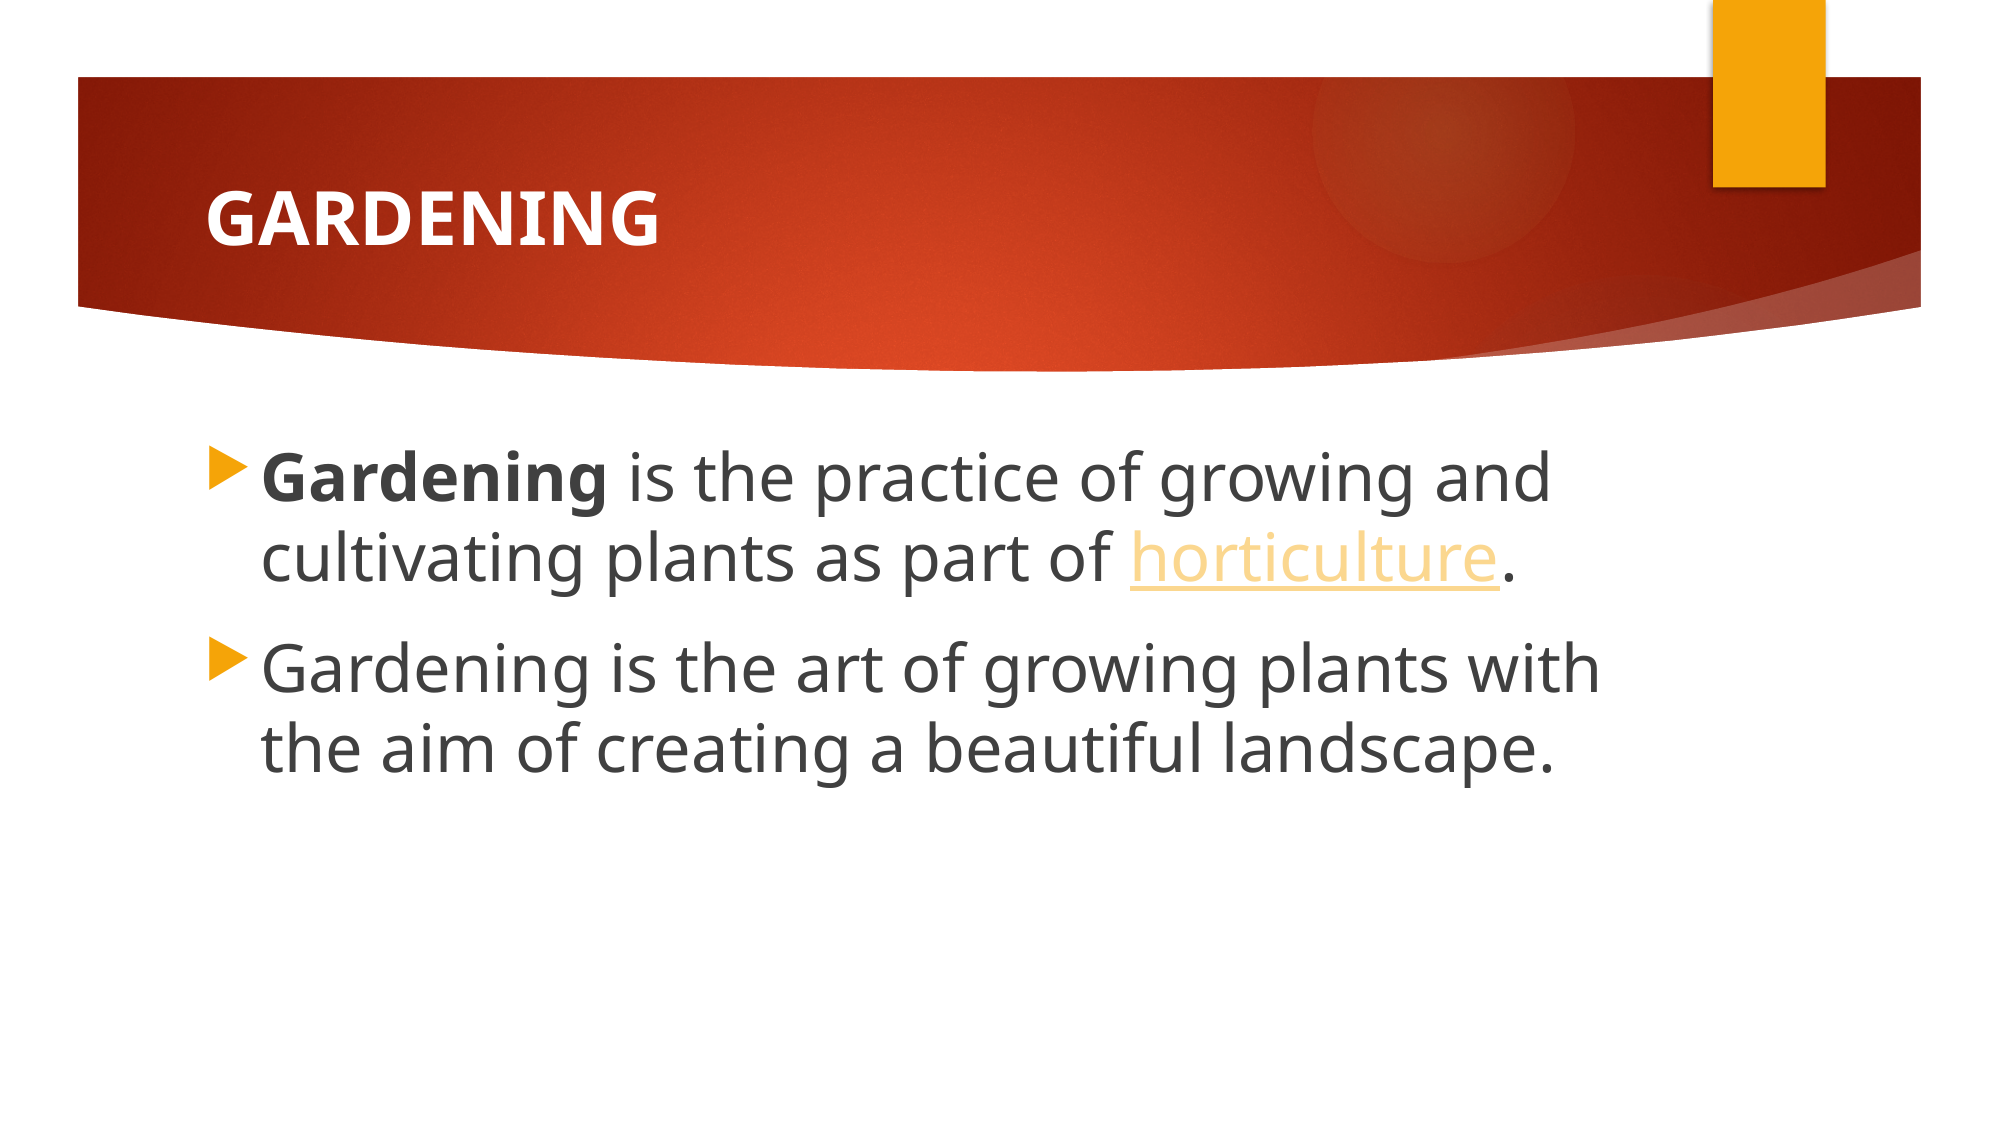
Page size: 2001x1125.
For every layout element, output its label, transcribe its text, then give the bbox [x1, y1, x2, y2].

title GARDENING [189, 155, 1627, 275]
list Gardening is the practice of growing and cultivating plants as part of horticulture. Gardening is the art of growing plants with the aim of creating a beautiful landscape. [189, 427, 1627, 988]
